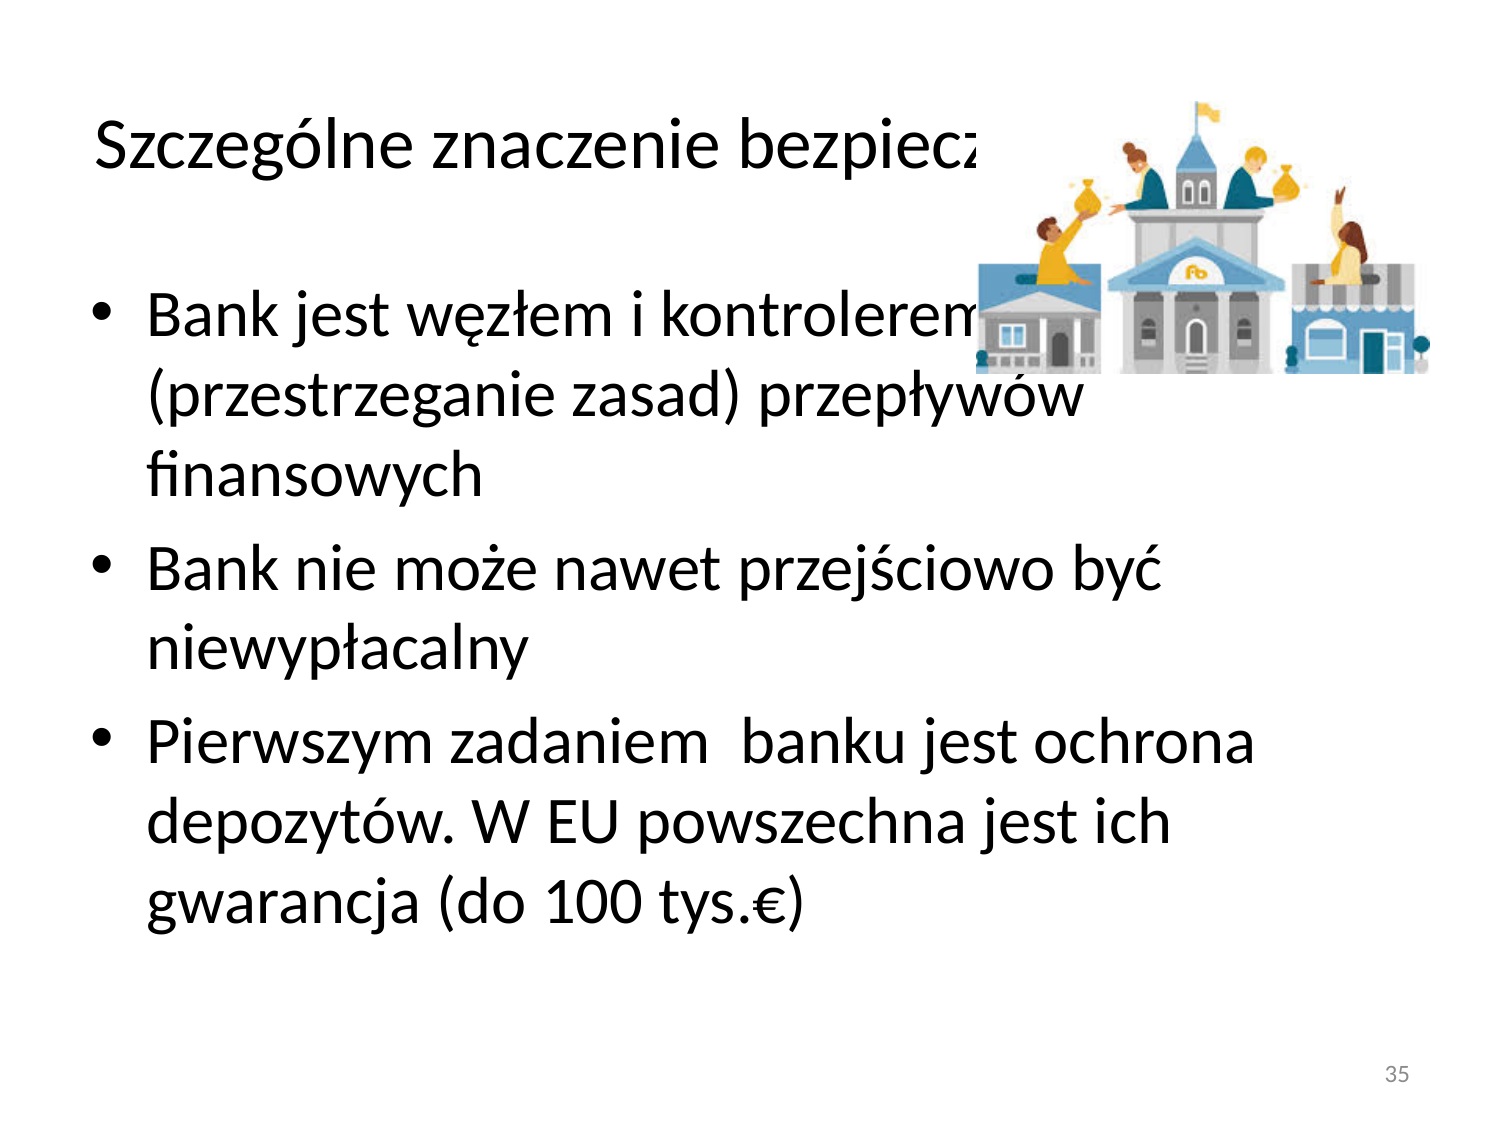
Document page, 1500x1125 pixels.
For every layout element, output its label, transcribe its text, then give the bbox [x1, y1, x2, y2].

list Bank jest węzłem i kontrolerem (przestrzeganie zasad) przepływów finansowych Bank nie może nawet przejściowo być niewypłacalny Pierwszym zadaniem banku jest ochrona depozytów. W EU powszechna jest ich gwarancja (do 100 tys.€) [75, 262, 1425, 1005]
title Szczególne znaczenie bezpieczeństwa banku [75, 45, 1425, 233]
picture [976, 101, 1430, 374]
slide_number 35 [1074, 1042, 1425, 1103]
